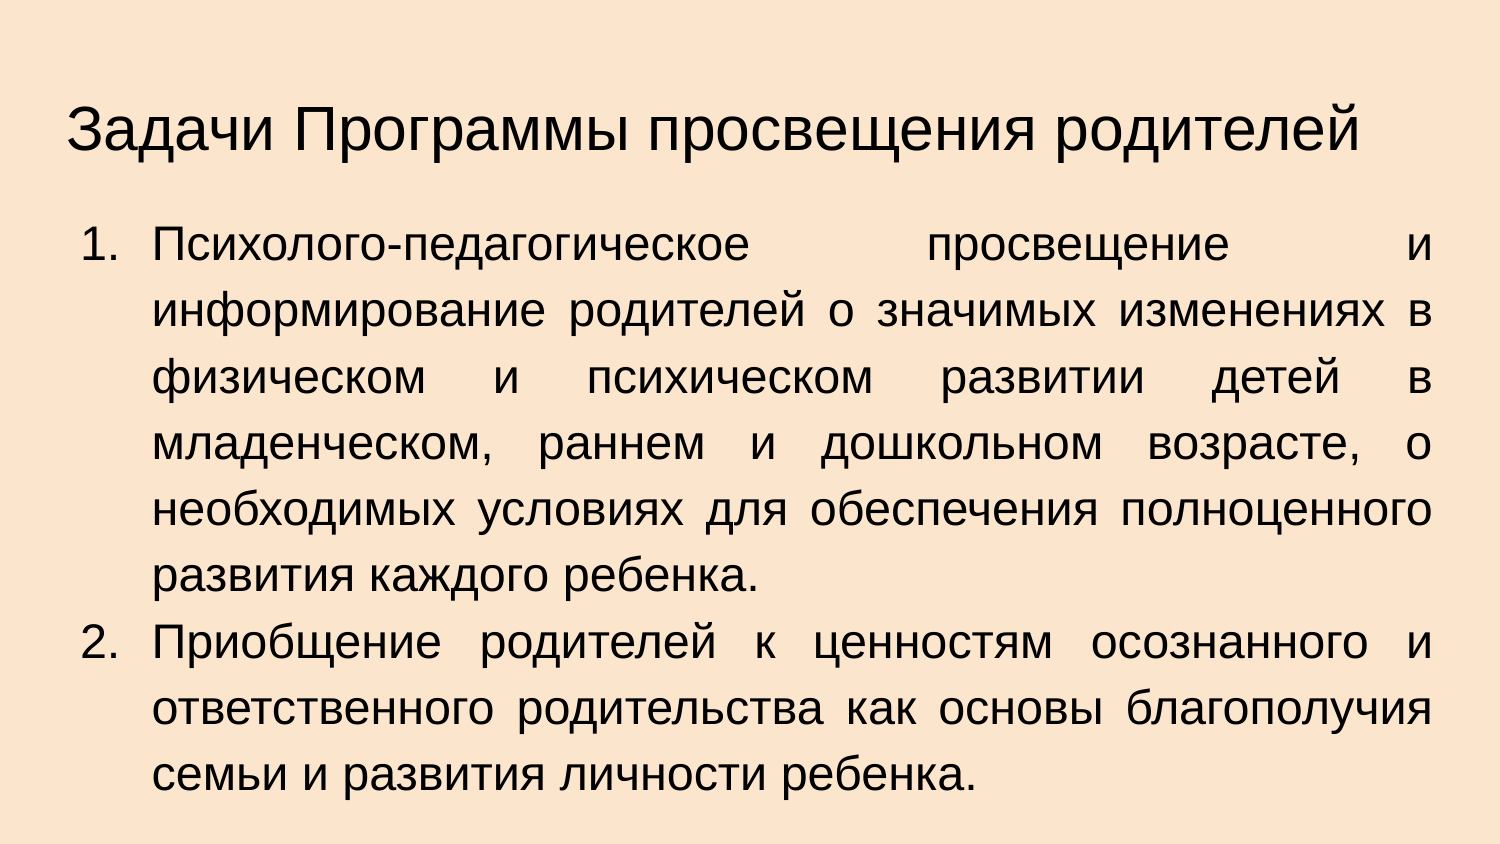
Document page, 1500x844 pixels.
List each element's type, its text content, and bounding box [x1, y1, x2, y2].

list Психолого-педагогическое просвещение и информирование родителей о значимых изменениях в физическом и психическом развитии детей в младенческом, раннем и дошкольном возрасте, о необходимых условиях для обеспечения полноценного развития каждого ребенка. Приобщение родителей к ценностям осознанного и ответственного родительства как основы благополучия семьи и развития личности ребенка. [51, 189, 1449, 820]
title Задачи Программы просвещения родителей [51, 72, 1449, 167]
